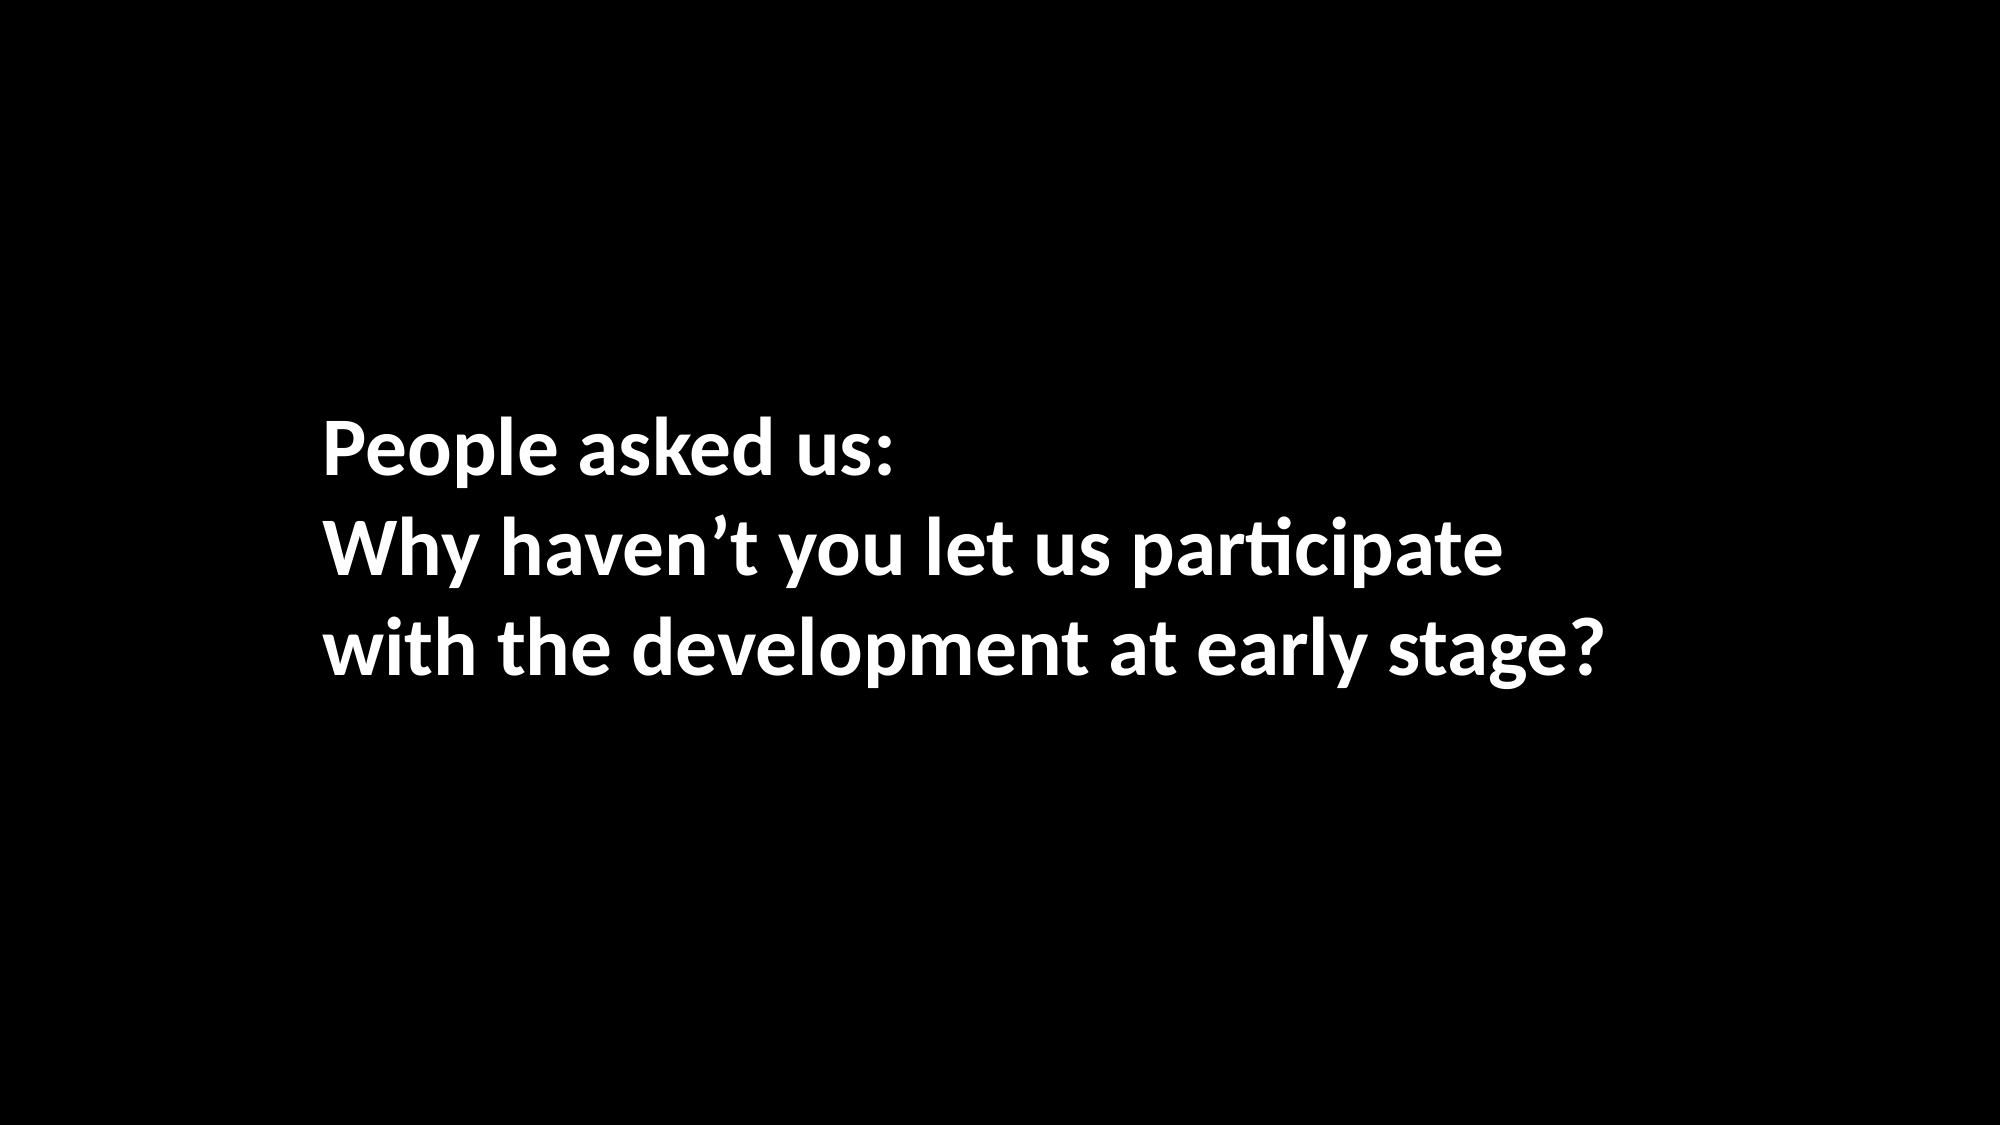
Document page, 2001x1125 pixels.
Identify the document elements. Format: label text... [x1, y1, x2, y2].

text_box People asked us: Why haven’t you let us participate with the development at early stage? [307, 384, 1693, 700]
